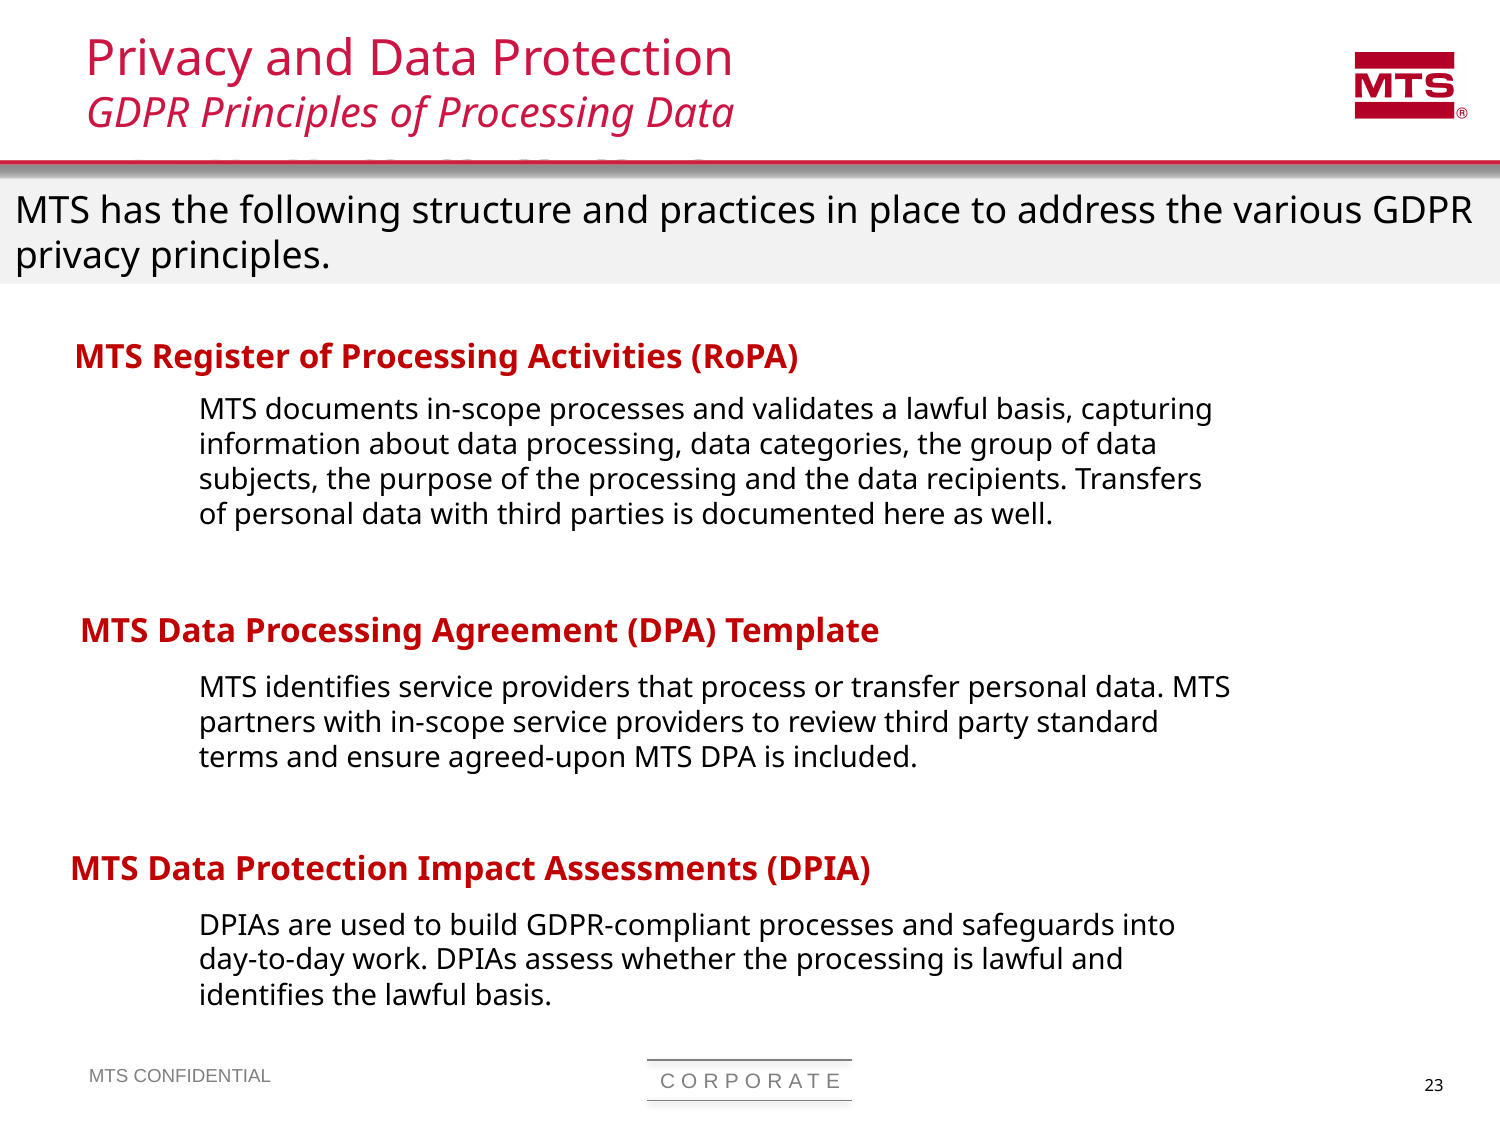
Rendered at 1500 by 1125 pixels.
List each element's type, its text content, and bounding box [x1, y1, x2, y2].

text_box DPIAs are used to build GDPR-compliant processes and safeguards into day-to-day work. DPIAs assess whether the processing is lawful and identifies the lawful basis. [183, 898, 1249, 1022]
text_box MTS Data Processing Agreement (DPA) Template [65, 602, 896, 657]
text_box 23 [1409, 1067, 1459, 1103]
title Privacy and Data Protection GDPR Principles of Processing Data [70, 24, 1430, 137]
picture [0, 159, 1500, 178]
text_box MTS Data Protection Impact Assessments (DPIA) [55, 839, 887, 895]
text_box MTS has the following structure and practices in place to address the various GDPR privacy principles. [0, 178, 1500, 284]
text_box MTS Register of Processing Activities (RoPA) [59, 327, 815, 383]
text_box MTS documents in-scope processes and validates a lawful basis, capturing information about data processing, data categories, the group of data subjects, the purpose of the processing and the data recipients. Transfers of personal data with third parties is documented here as well. [183, 383, 1249, 561]
text_box MTS identifies service providers that process or transfer personal data. MTS partners with in-scope service providers to review third party standard terms and ensure agreed-upon MTS DPA is included. [183, 660, 1249, 837]
picture [1430, 51, 1468, 120]
